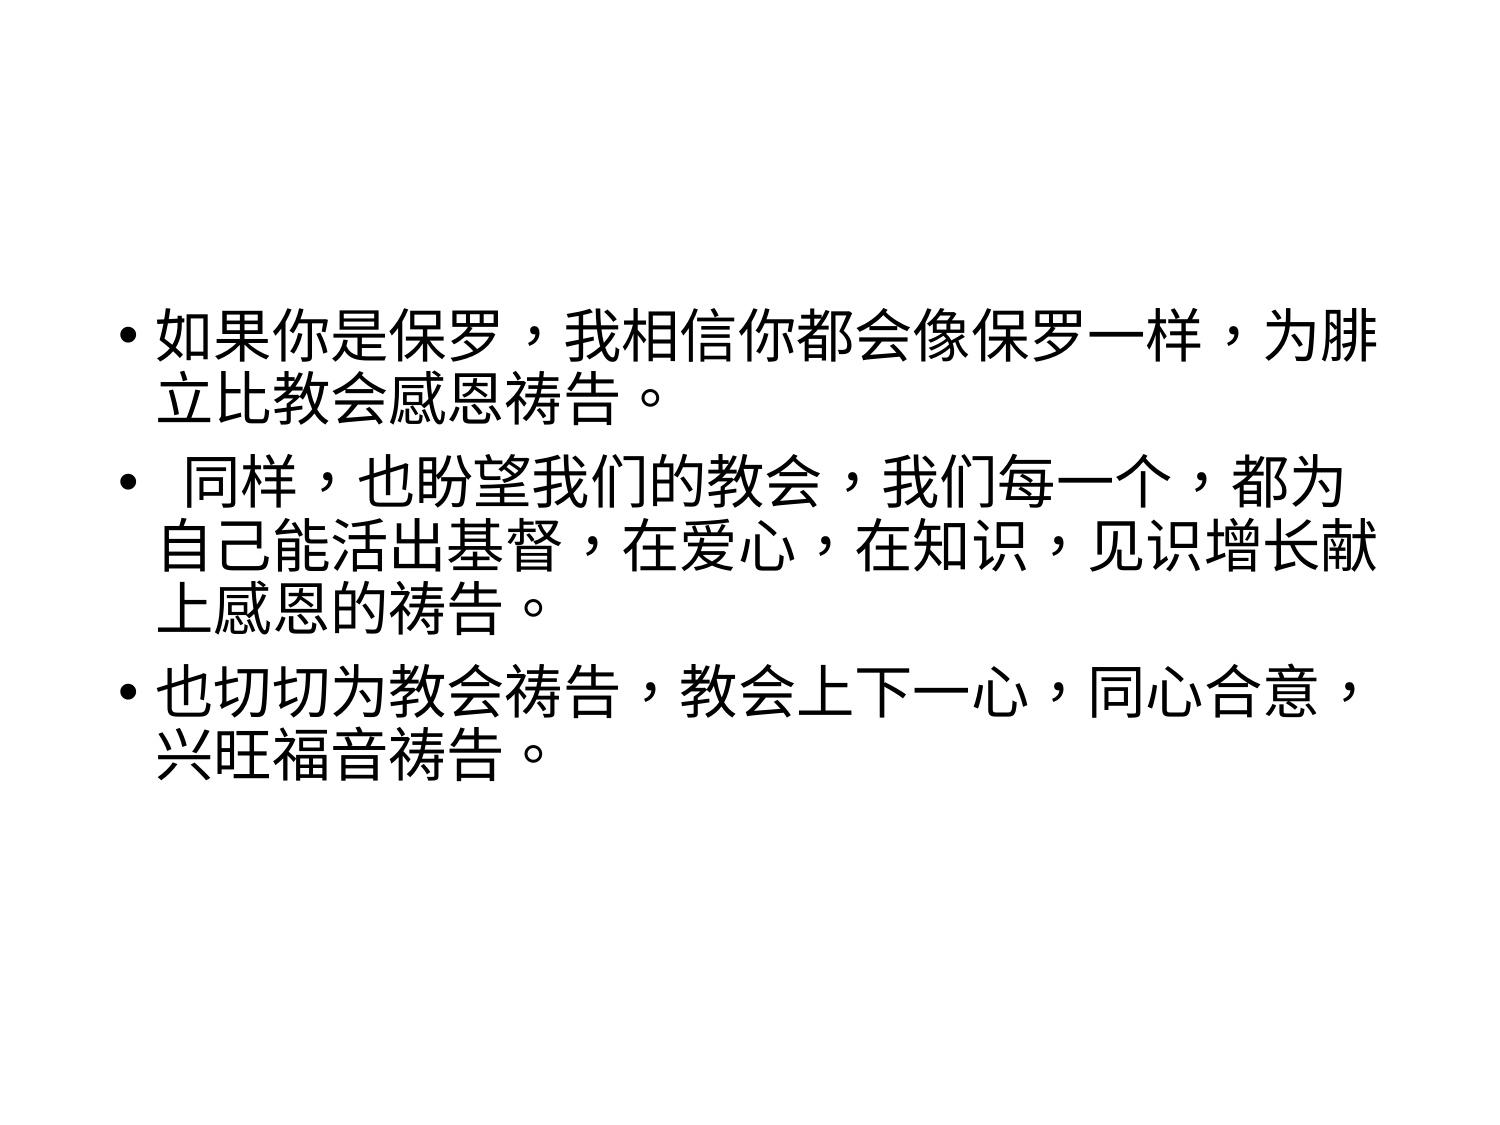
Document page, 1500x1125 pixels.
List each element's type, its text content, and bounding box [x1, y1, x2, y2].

list 如果你是保罗，我相信你都会像保罗一样，为腓立比教会感恩祷告。 同样，也盼望我们的教会，我们每一个，都为自己能活出基督，在爱心，在知识，见识增长献上感恩的祷告。 也切切为教会祷告，教会上下一心，同心合意，兴旺福音祷告。 [103, 299, 1397, 1014]
